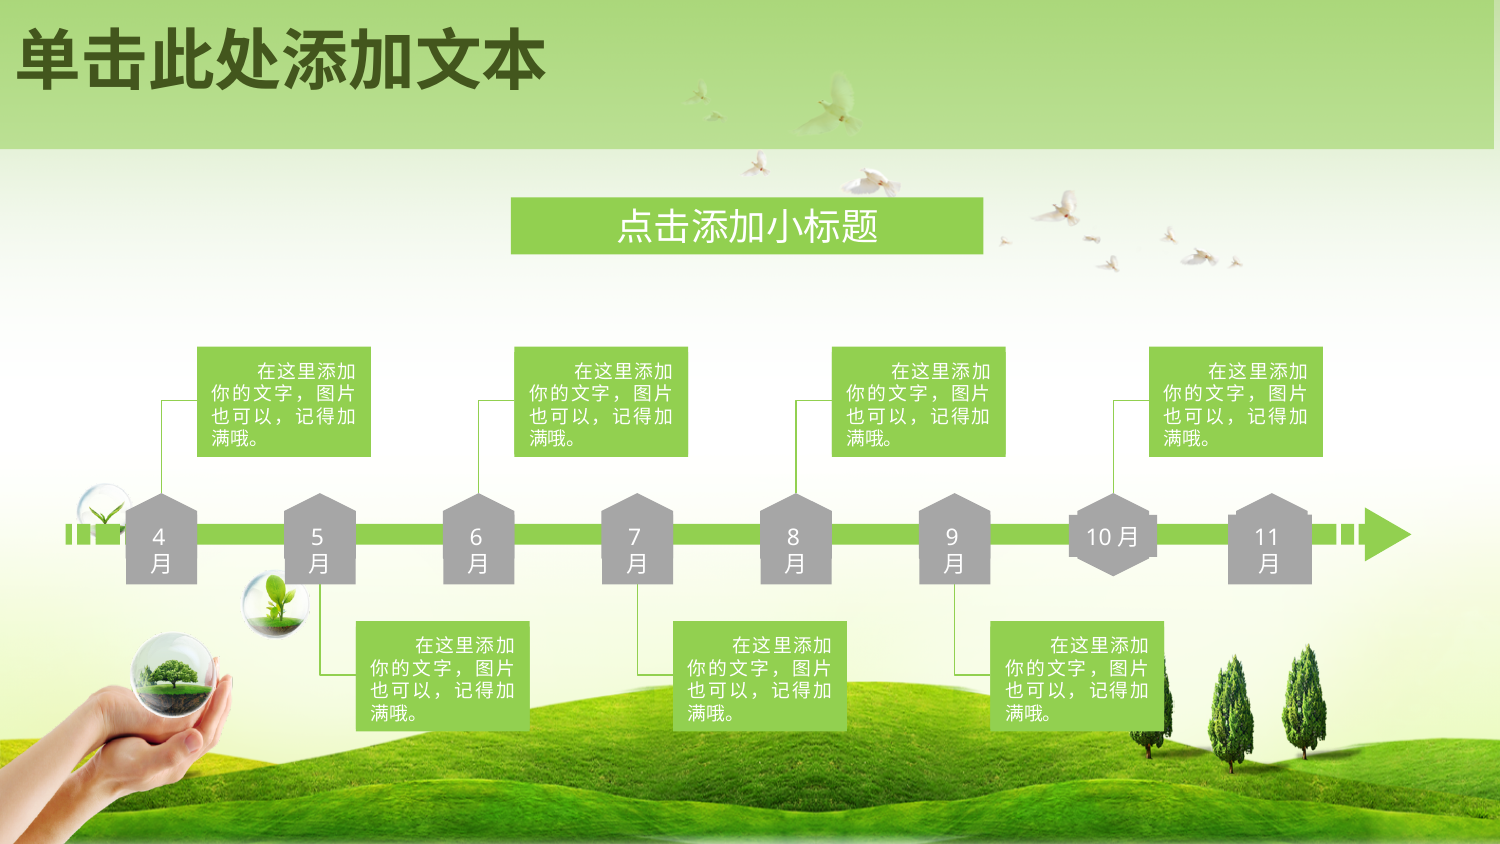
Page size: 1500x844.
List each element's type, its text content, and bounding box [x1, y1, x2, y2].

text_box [65, 507, 120, 562]
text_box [1084, 428, 1145, 465]
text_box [196, 346, 372, 459]
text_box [442, 492, 515, 577]
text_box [995, 507, 1063, 562]
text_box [831, 346, 1006, 459]
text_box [837, 507, 913, 562]
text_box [678, 507, 754, 562]
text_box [922, 607, 1023, 644]
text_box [767, 428, 828, 465]
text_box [355, 620, 530, 733]
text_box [288, 607, 388, 644]
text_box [601, 492, 674, 577]
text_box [132, 428, 193, 465]
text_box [1068, 492, 1158, 577]
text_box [1227, 492, 1313, 577]
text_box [1148, 346, 1324, 459]
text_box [519, 507, 596, 562]
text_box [759, 492, 832, 577]
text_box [449, 428, 511, 465]
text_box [1162, 507, 1222, 562]
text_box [283, 492, 356, 577]
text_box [605, 607, 705, 644]
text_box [918, 492, 991, 577]
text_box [672, 620, 848, 733]
picture [0, 0, 1500, 844]
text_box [361, 507, 437, 562]
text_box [1317, 507, 1412, 562]
text_box [0, 0, 1496, 151]
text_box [990, 620, 1165, 733]
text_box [202, 507, 278, 562]
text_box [514, 346, 689, 459]
text_box 点击添加小标题 [510, 197, 984, 255]
text_box 单击此处添加文本 [0, 10, 744, 106]
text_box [125, 492, 198, 577]
